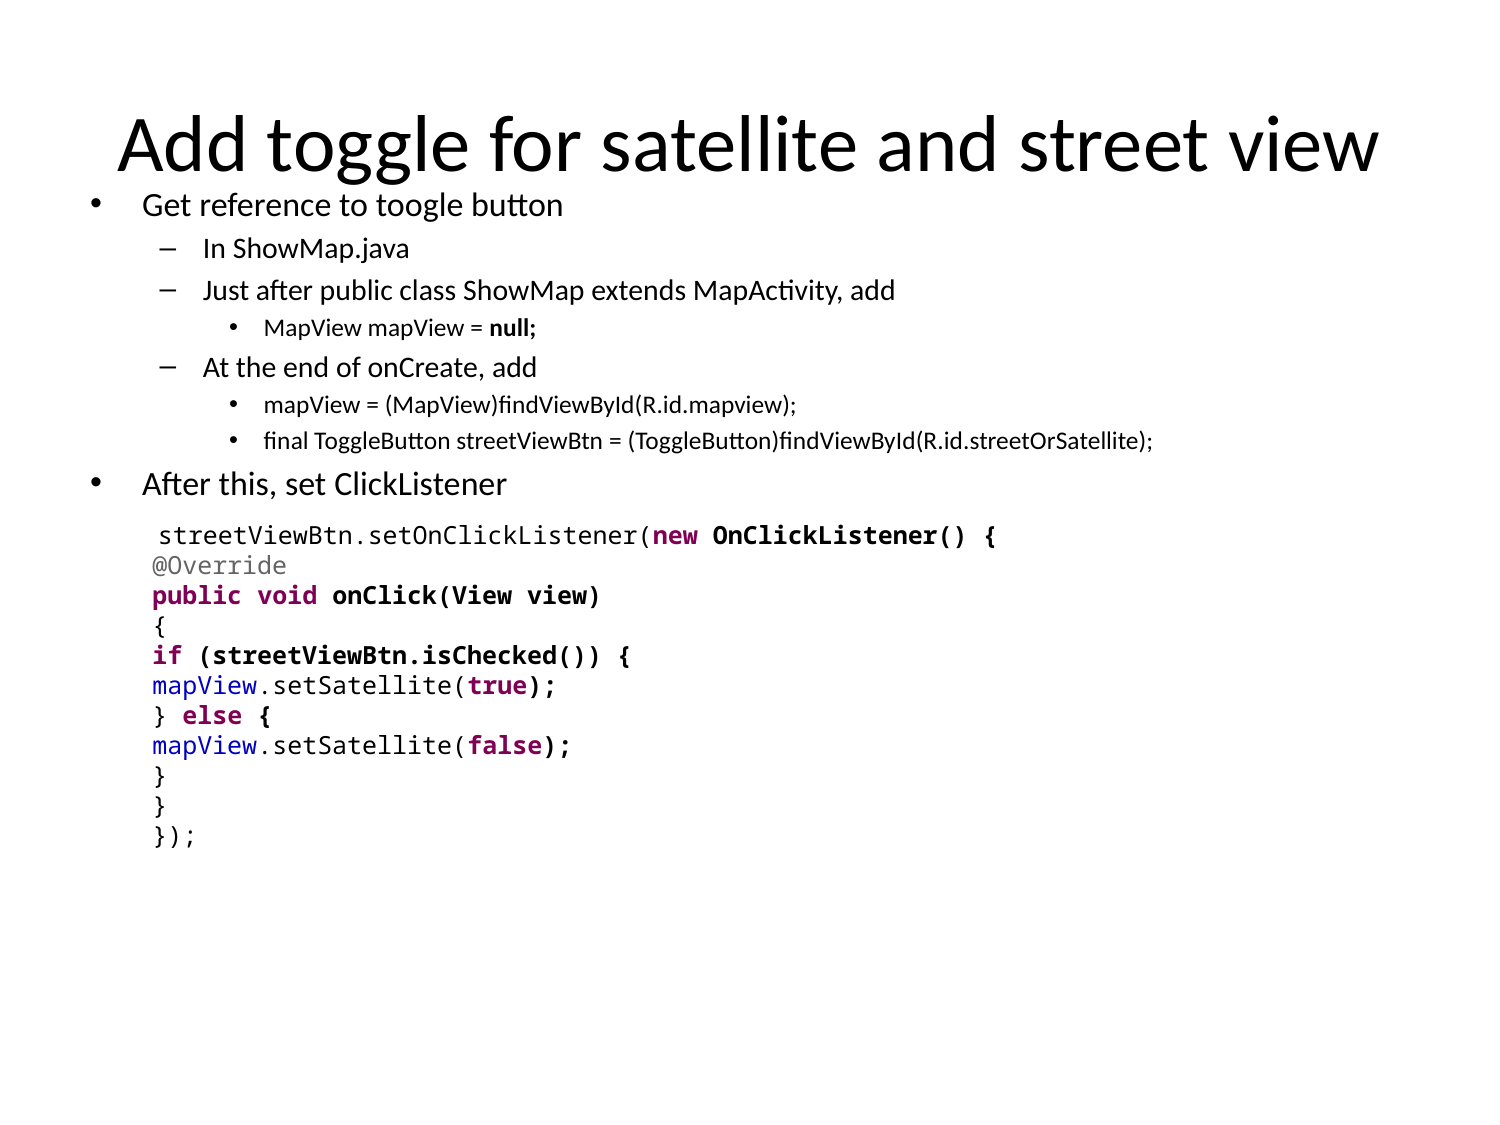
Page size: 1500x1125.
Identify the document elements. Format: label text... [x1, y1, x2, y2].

title Add toggle for satellite and street view [75, 45, 1425, 174]
list Get reference to toogle button In ShowMap.java Just after public class ShowMap extends MapActivity, add MapView mapView = null; At the end of onCreate, add mapView = (MapView)findViewById(R.id.mapview); final ToggleButton streetViewBtn = (ToggleButton)findViewById(R.id.streetOrSatellite); After this, set ClickListener [75, 174, 1425, 513]
text_box streetViewBtn.setOnClickListener(new OnClickListener() { @Override public void onClick(View view) { if (streetViewBtn.isChecked()) { mapView.setSatellite(true); } else { mapView.setSatellite(false); } } }); [137, 512, 1138, 857]
